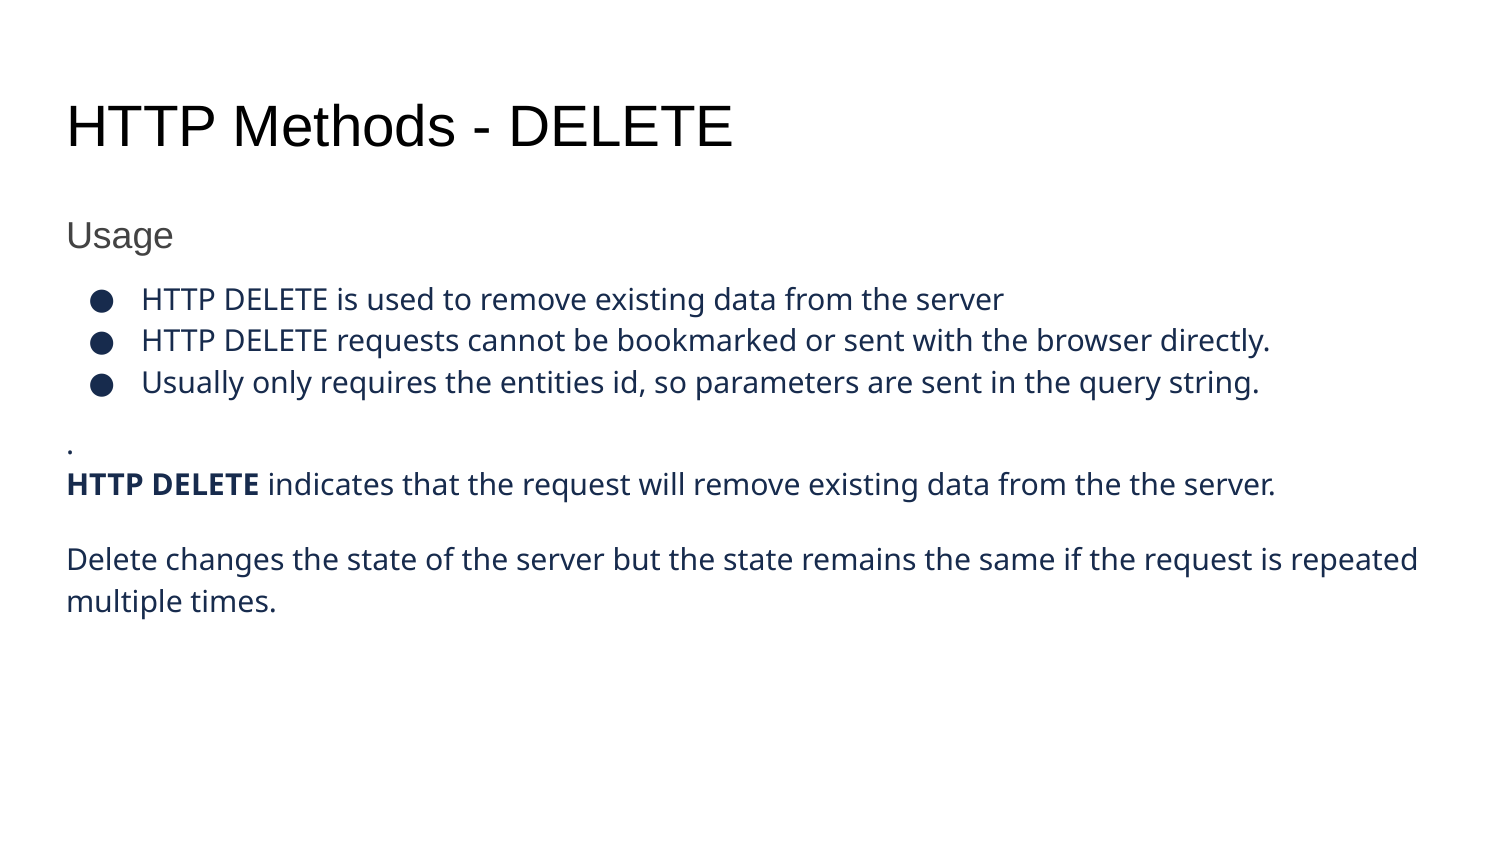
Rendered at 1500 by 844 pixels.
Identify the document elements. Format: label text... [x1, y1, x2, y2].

list Usage HTTP DELETE is used to remove existing data from the server HTTP DELETE requests cannot be bookmarked or sent with the browser directly. Usually only requires the entities id, so parameters are sent in the query string. . HTTP DELETE indicates that the request will remove existing data from the the server. Delete changes the state of the server but the state remains the same if the request is repeated multiple times. [51, 189, 1449, 750]
title HTTP Methods - DELETE [51, 72, 1449, 167]
